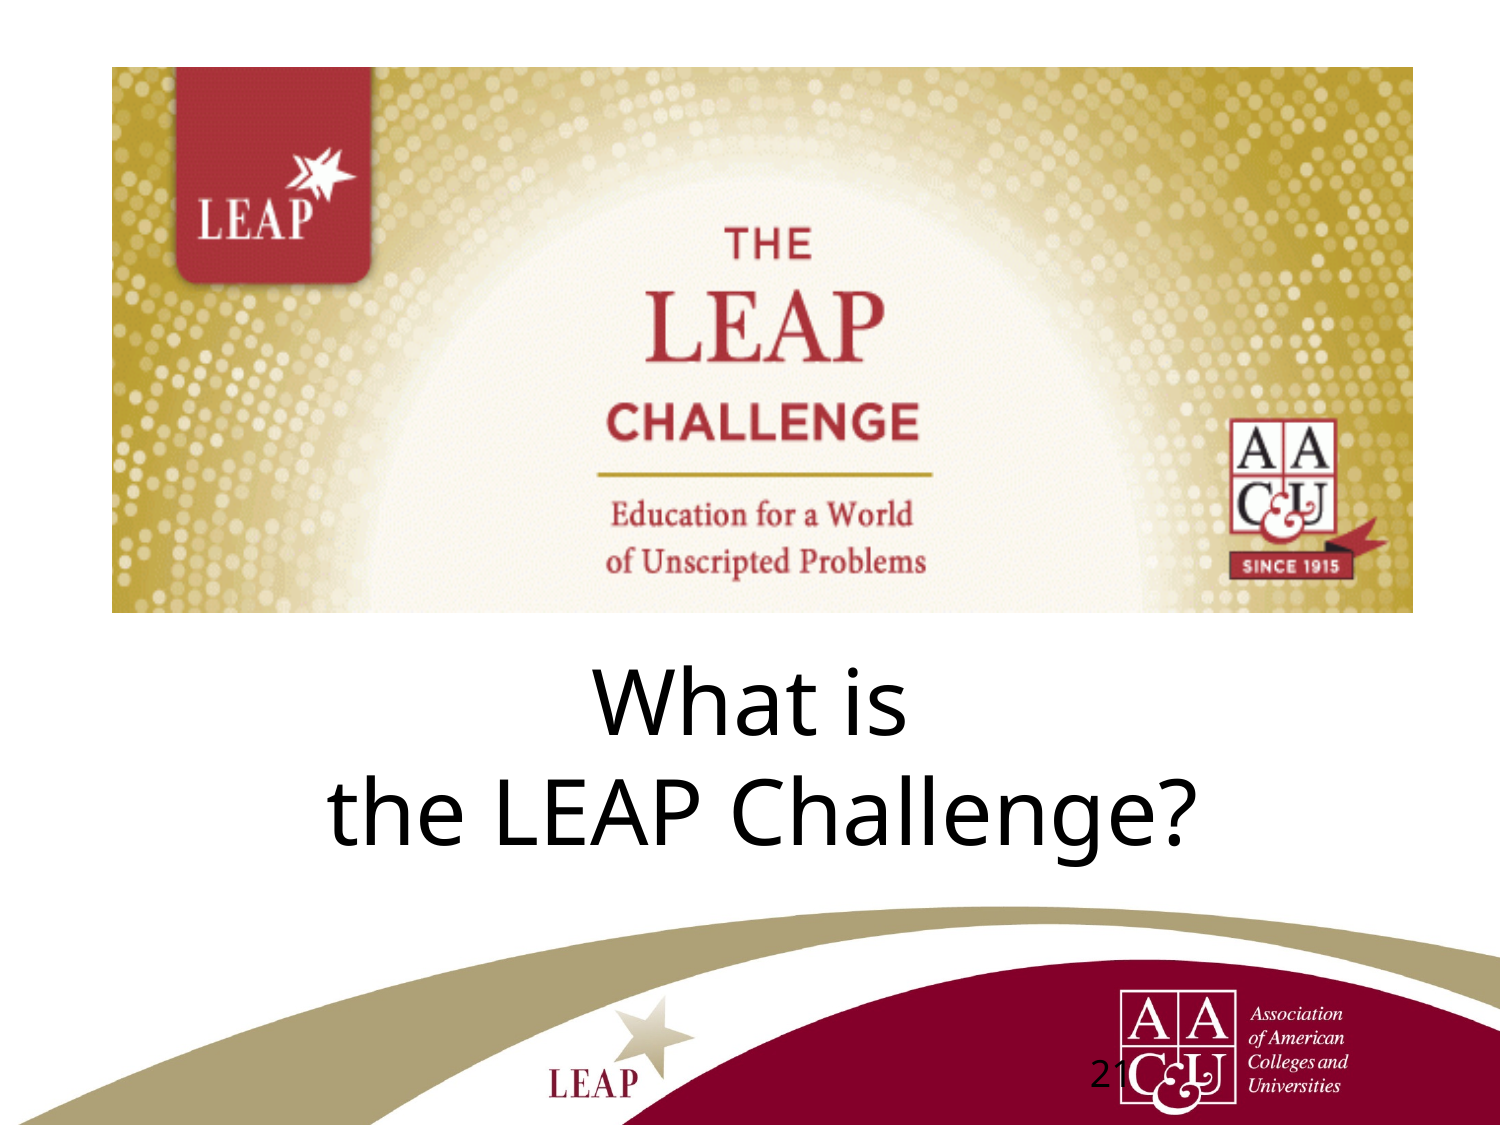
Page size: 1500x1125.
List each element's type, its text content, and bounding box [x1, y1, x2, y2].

picture [1, 902, 1500, 1125]
picture [112, 67, 1413, 613]
slide_number 21 [1074, 1042, 1425, 1103]
subtitle What is the LEAP Challenge? [237, 637, 1288, 925]
